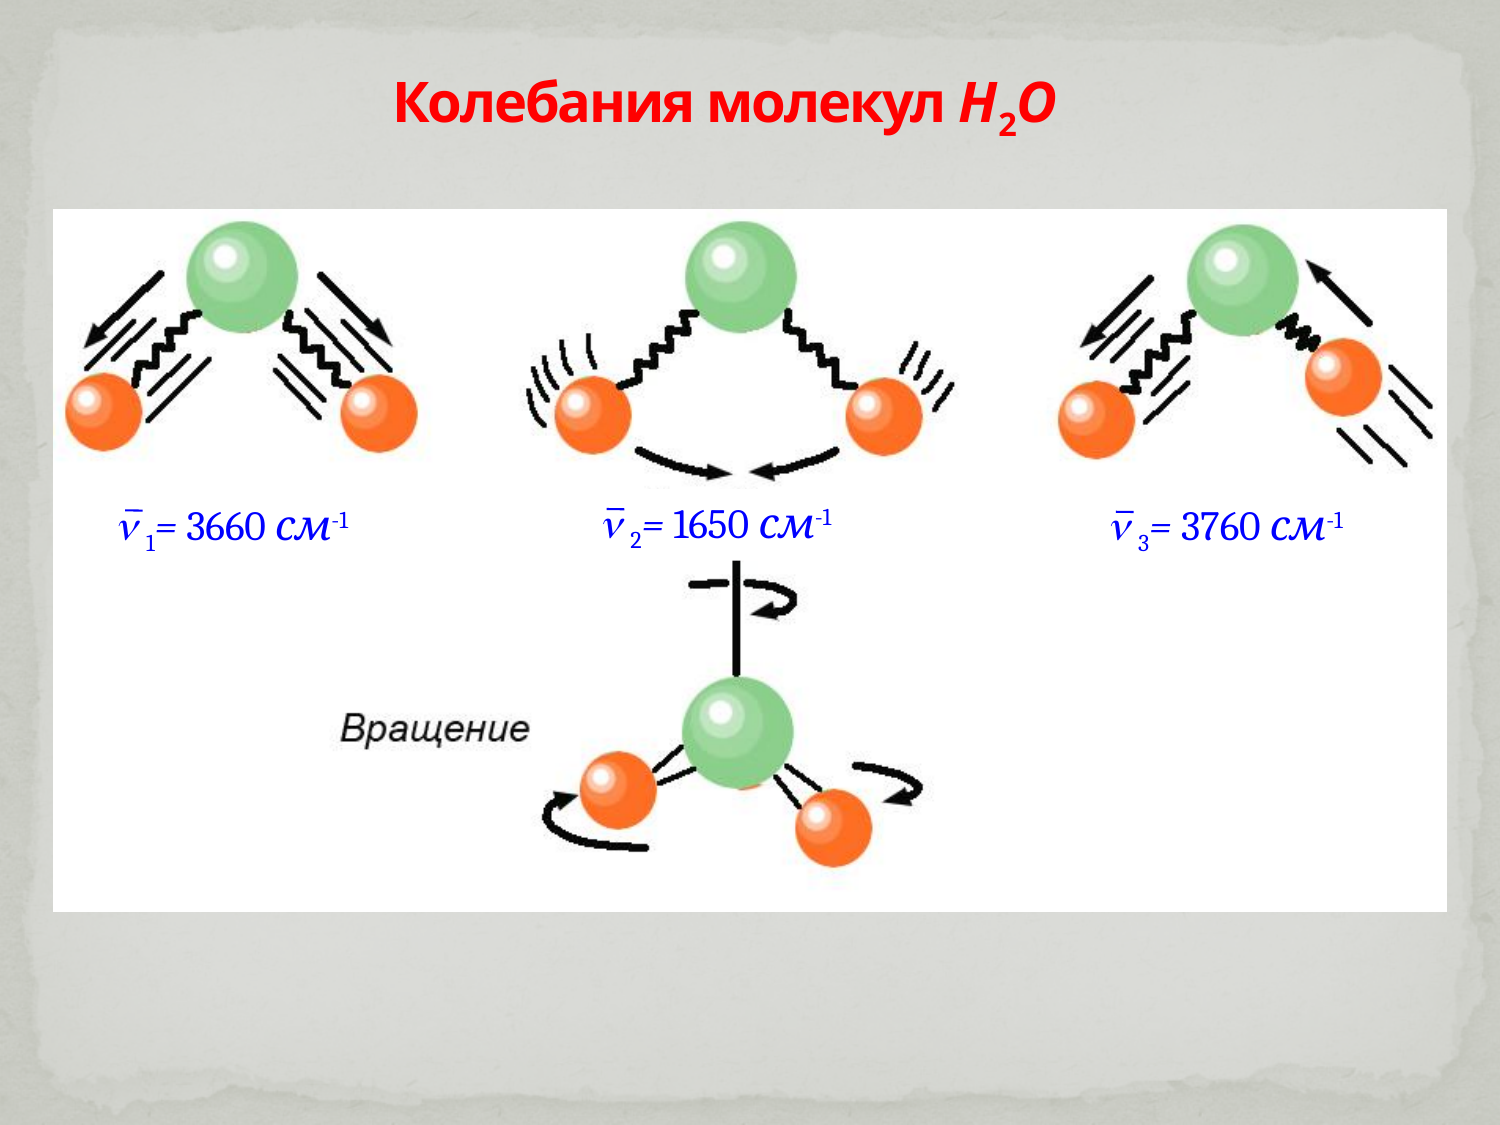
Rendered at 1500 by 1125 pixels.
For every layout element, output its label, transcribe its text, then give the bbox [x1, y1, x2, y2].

title Колебания молекул Н2О [175, 58, 1275, 151]
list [56, 212, 1444, 910]
